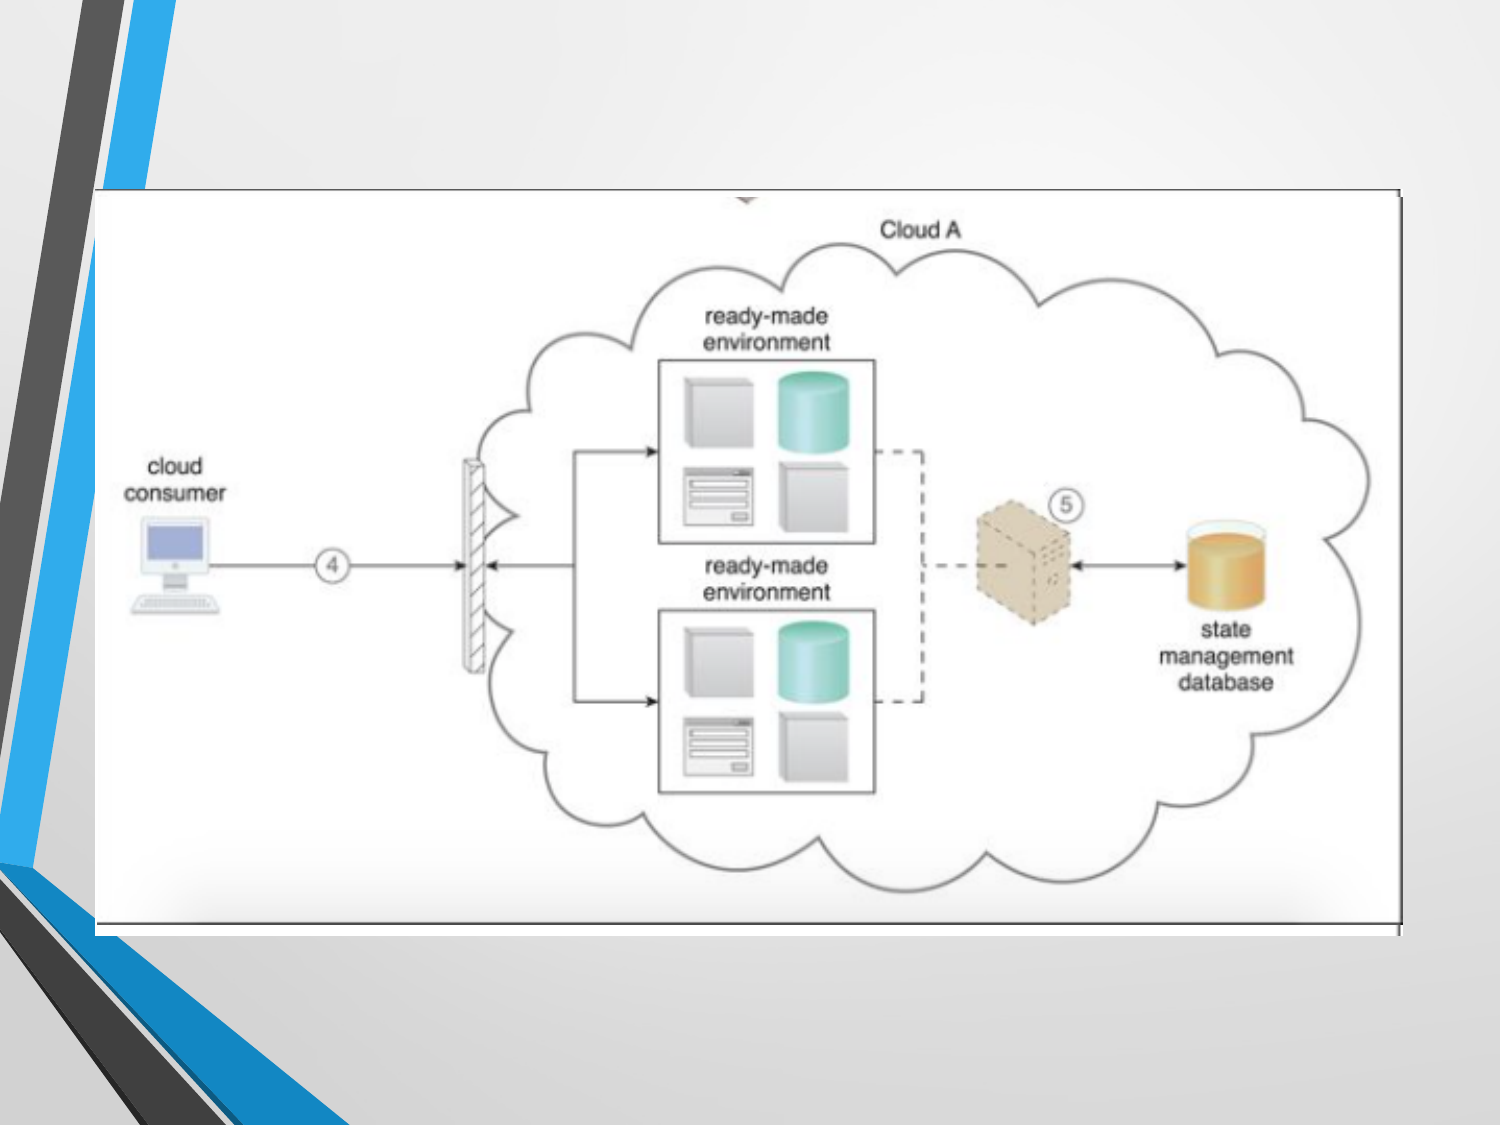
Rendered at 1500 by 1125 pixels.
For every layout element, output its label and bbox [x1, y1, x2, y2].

picture [95, 189, 1403, 936]
